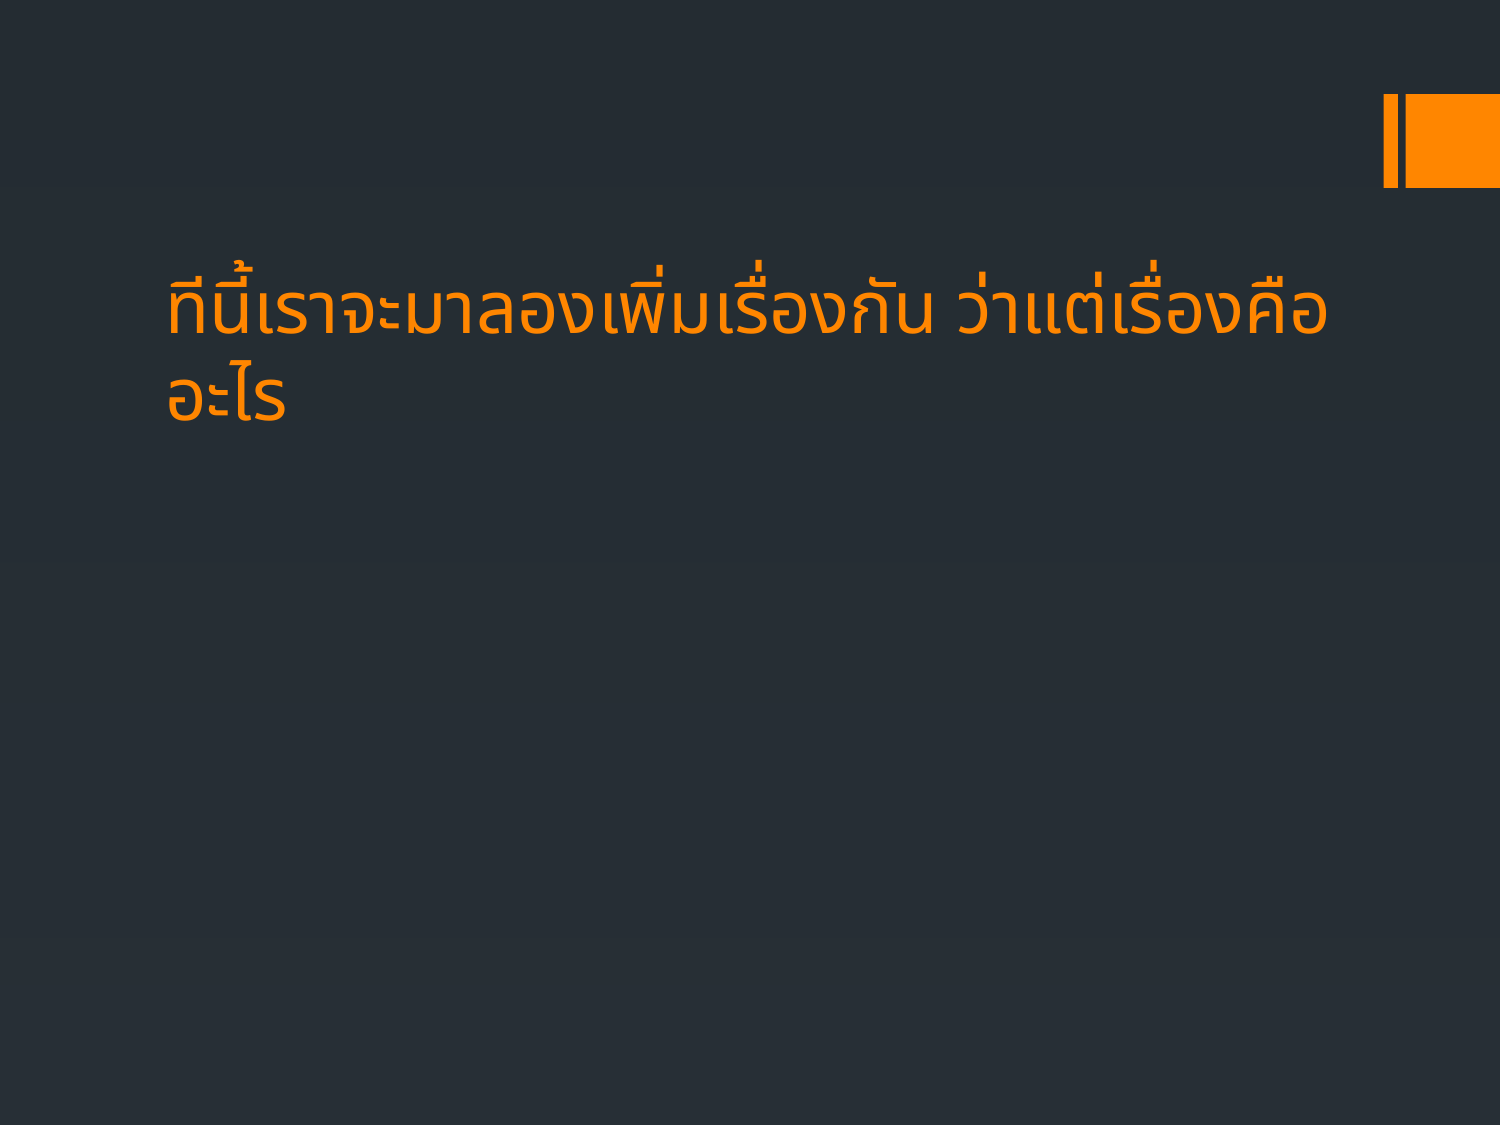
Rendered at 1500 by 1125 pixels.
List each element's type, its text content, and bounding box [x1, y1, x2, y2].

title ทีนี้เราจะมาลองเพิ่มเรื่องกัน ว่าแต่เรื่องคืออะไร [150, 253, 1350, 443]
